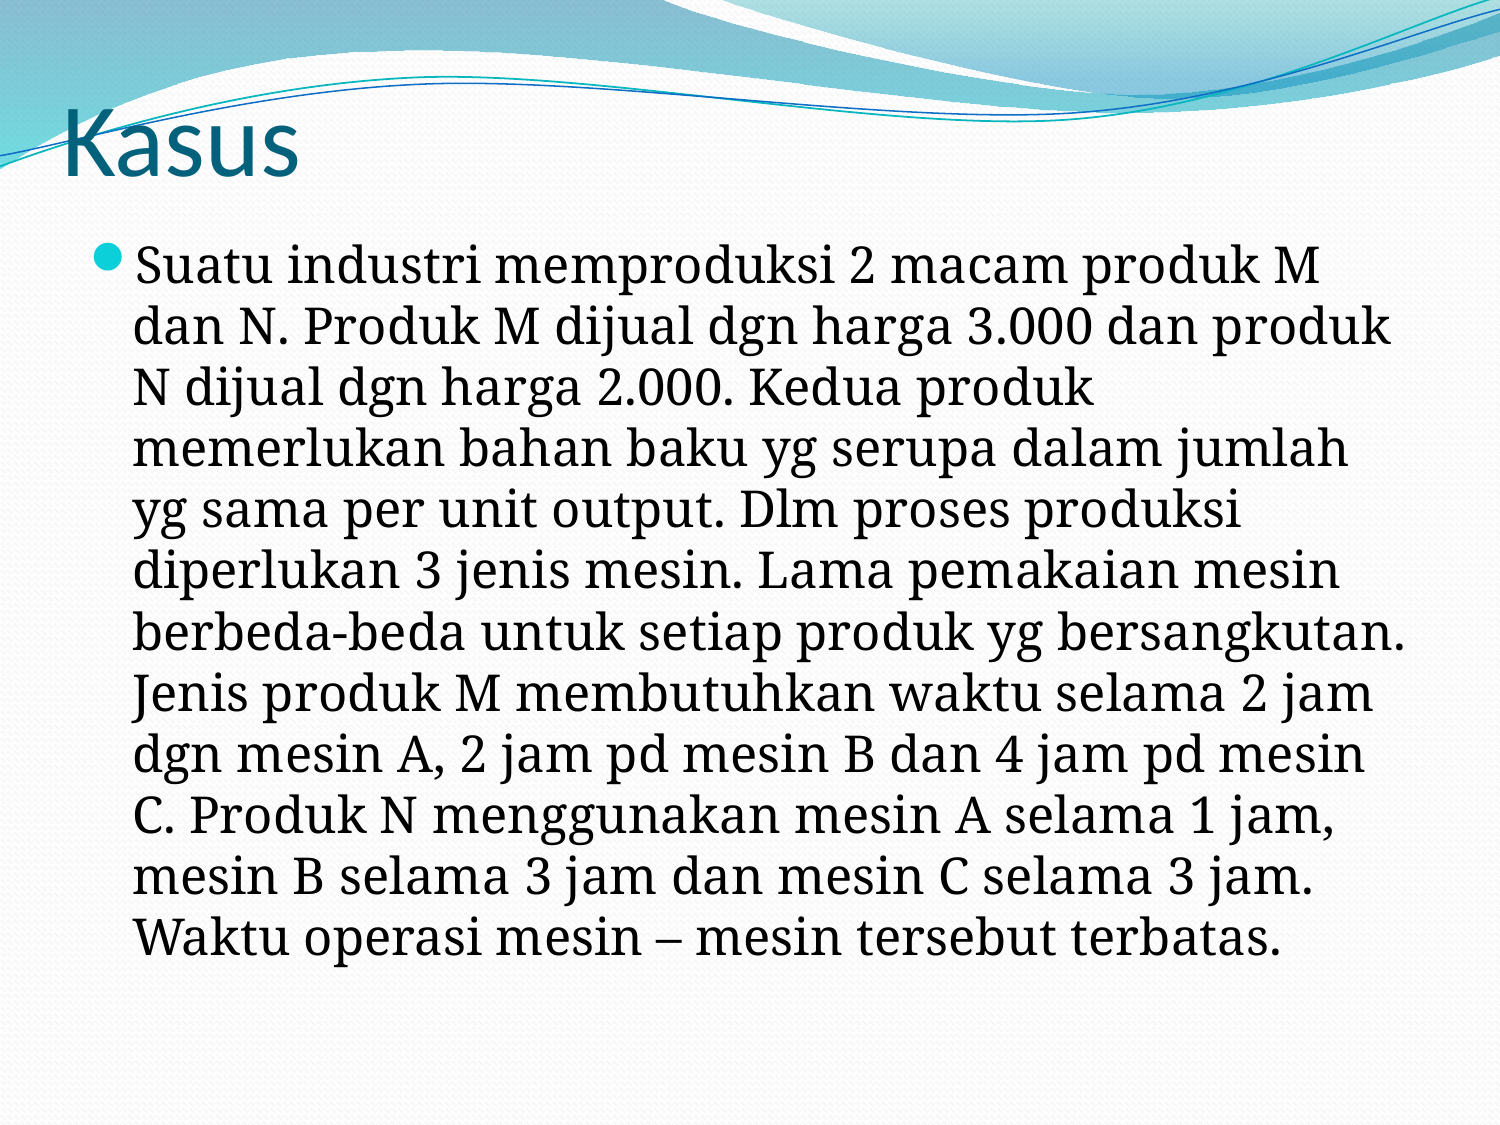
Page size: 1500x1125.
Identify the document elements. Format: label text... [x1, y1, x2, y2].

list Suatu industri memproduksi 2 macam produk M dan N. Produk M dijual dgn harga 3.000 dan produk N dijual dgn harga 2.000. Kedua produk memerlukan bahan baku yg serupa dalam jumlah yg sama per unit output. Dlm proses produksi diperlukan 3 jenis mesin. Lama pemakaian mesin berbeda-beda untuk setiap produk yg bersangkutan. Jenis produk M membutuhkan waktu selama 2 jam dgn mesin A, 2 jam pd mesin B dan 4 jam pd mesin C. Produk N menggunakan mesin A selama 1 jam, mesin B selama 3 jam dan mesin C selama 3 jam. Waktu operasi mesin – mesin tersebut terbatas. [75, 224, 1425, 1038]
title Kasus [62, 62, 1413, 197]
